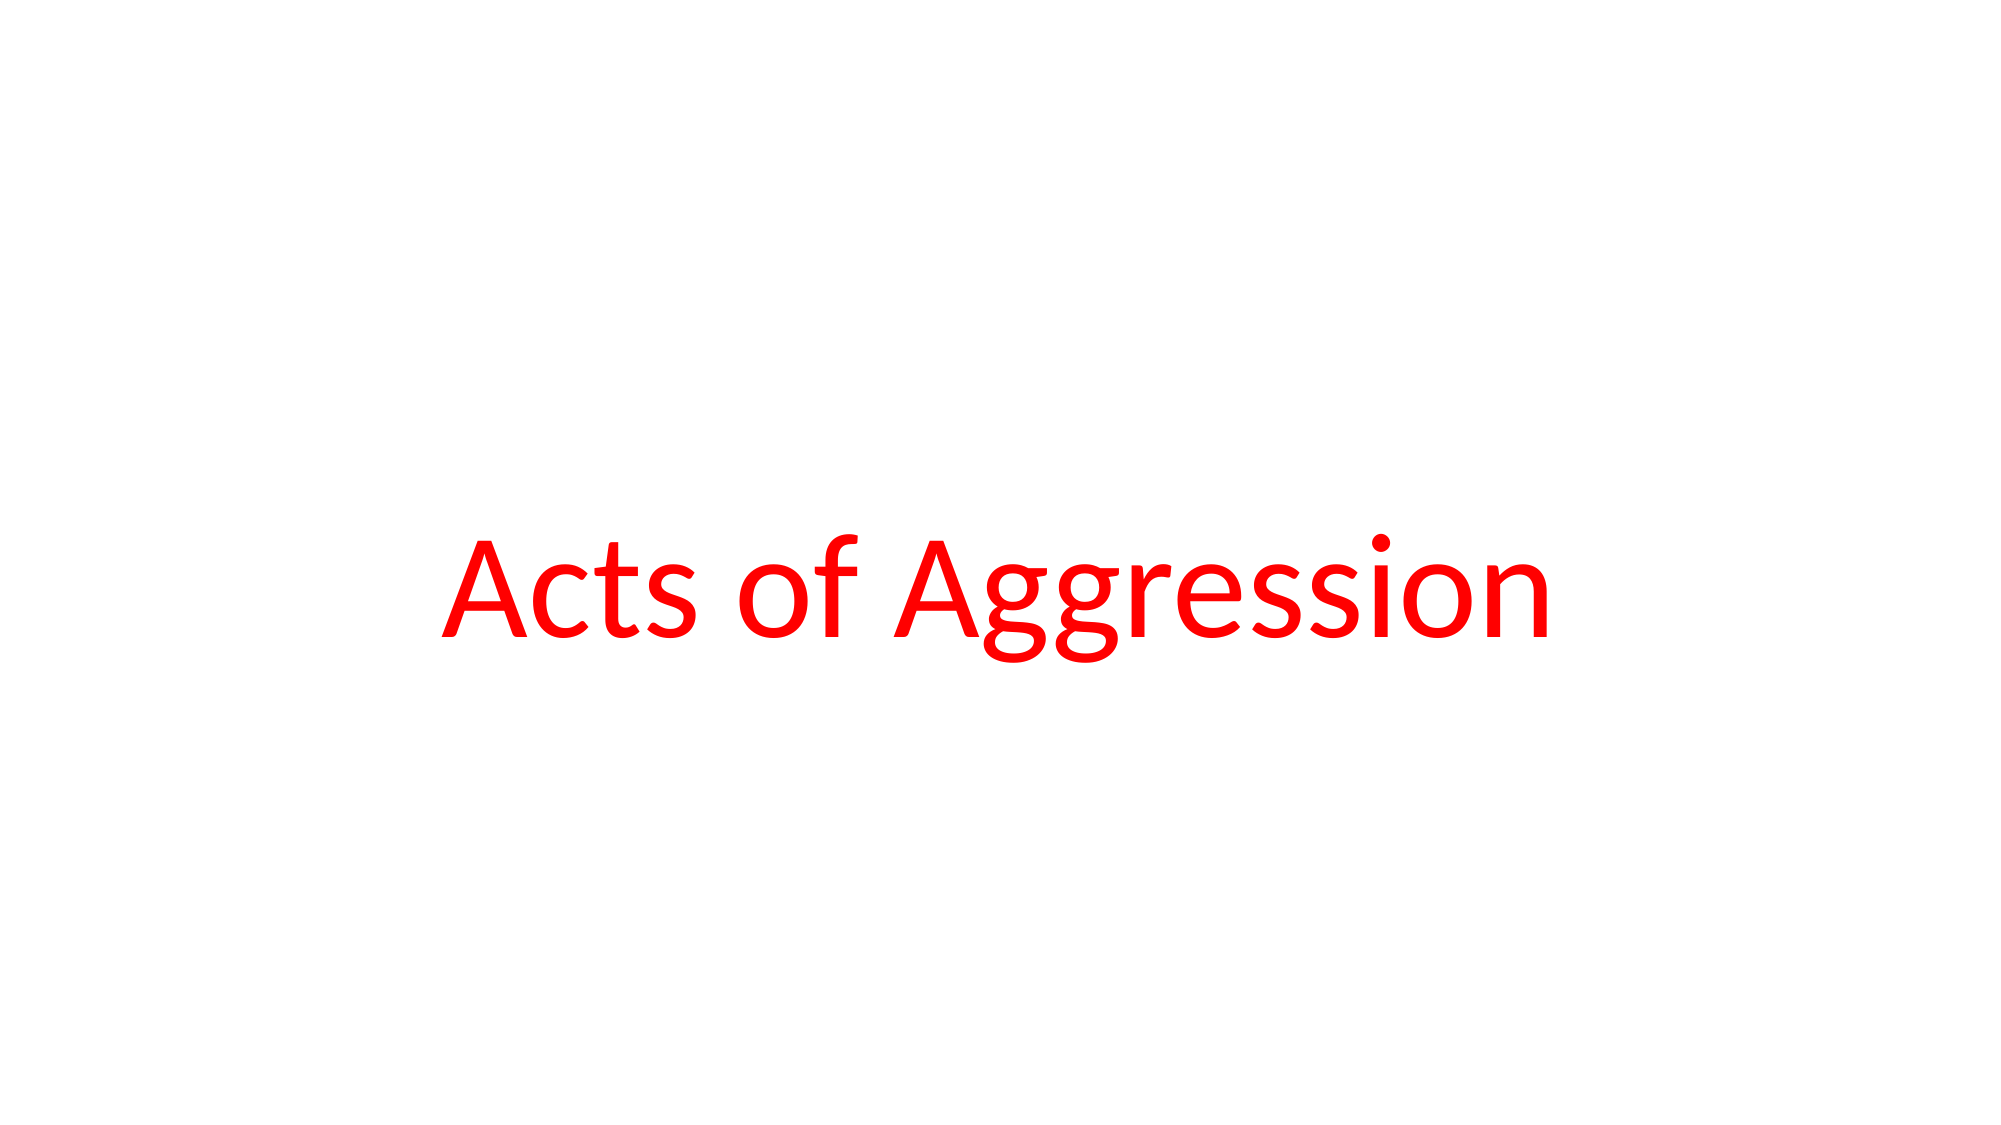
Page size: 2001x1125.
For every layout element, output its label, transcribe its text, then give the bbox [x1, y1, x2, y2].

list Acts of Aggression [137, 299, 1863, 1014]
